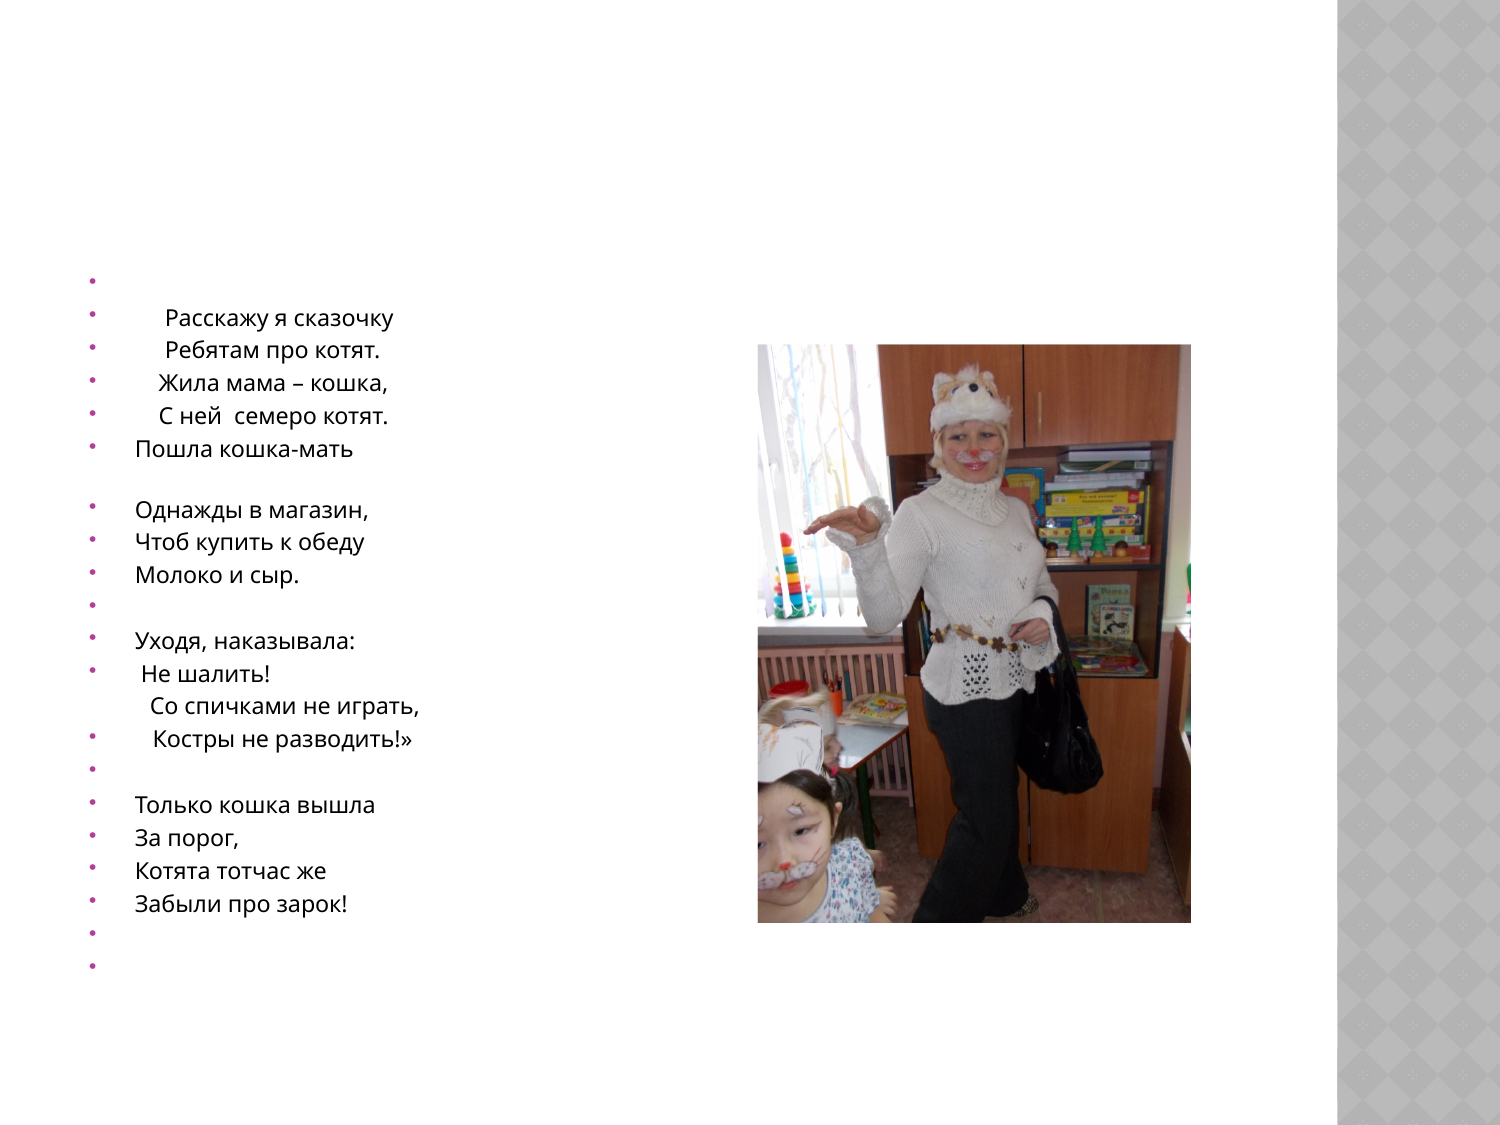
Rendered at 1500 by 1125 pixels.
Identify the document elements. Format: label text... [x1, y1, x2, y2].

picture [758, 345, 1191, 415]
list Расскажу я сказочку Ребятам про котят. Жила мама – кошка, С ней семеро котят. Пошла кошка-мать Однажды в магазин, Чтоб купить к обеду Молоко и сыр. Уходя, наказывала: Не шалить! Со спичками не играть, Костры не разводить!» Только кошка вышла За порог, Котята тотчас же Забыли про зарок! [75, 262, 653, 1005]
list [684, 416, 1264, 851]
picture [758, 859, 1191, 923]
